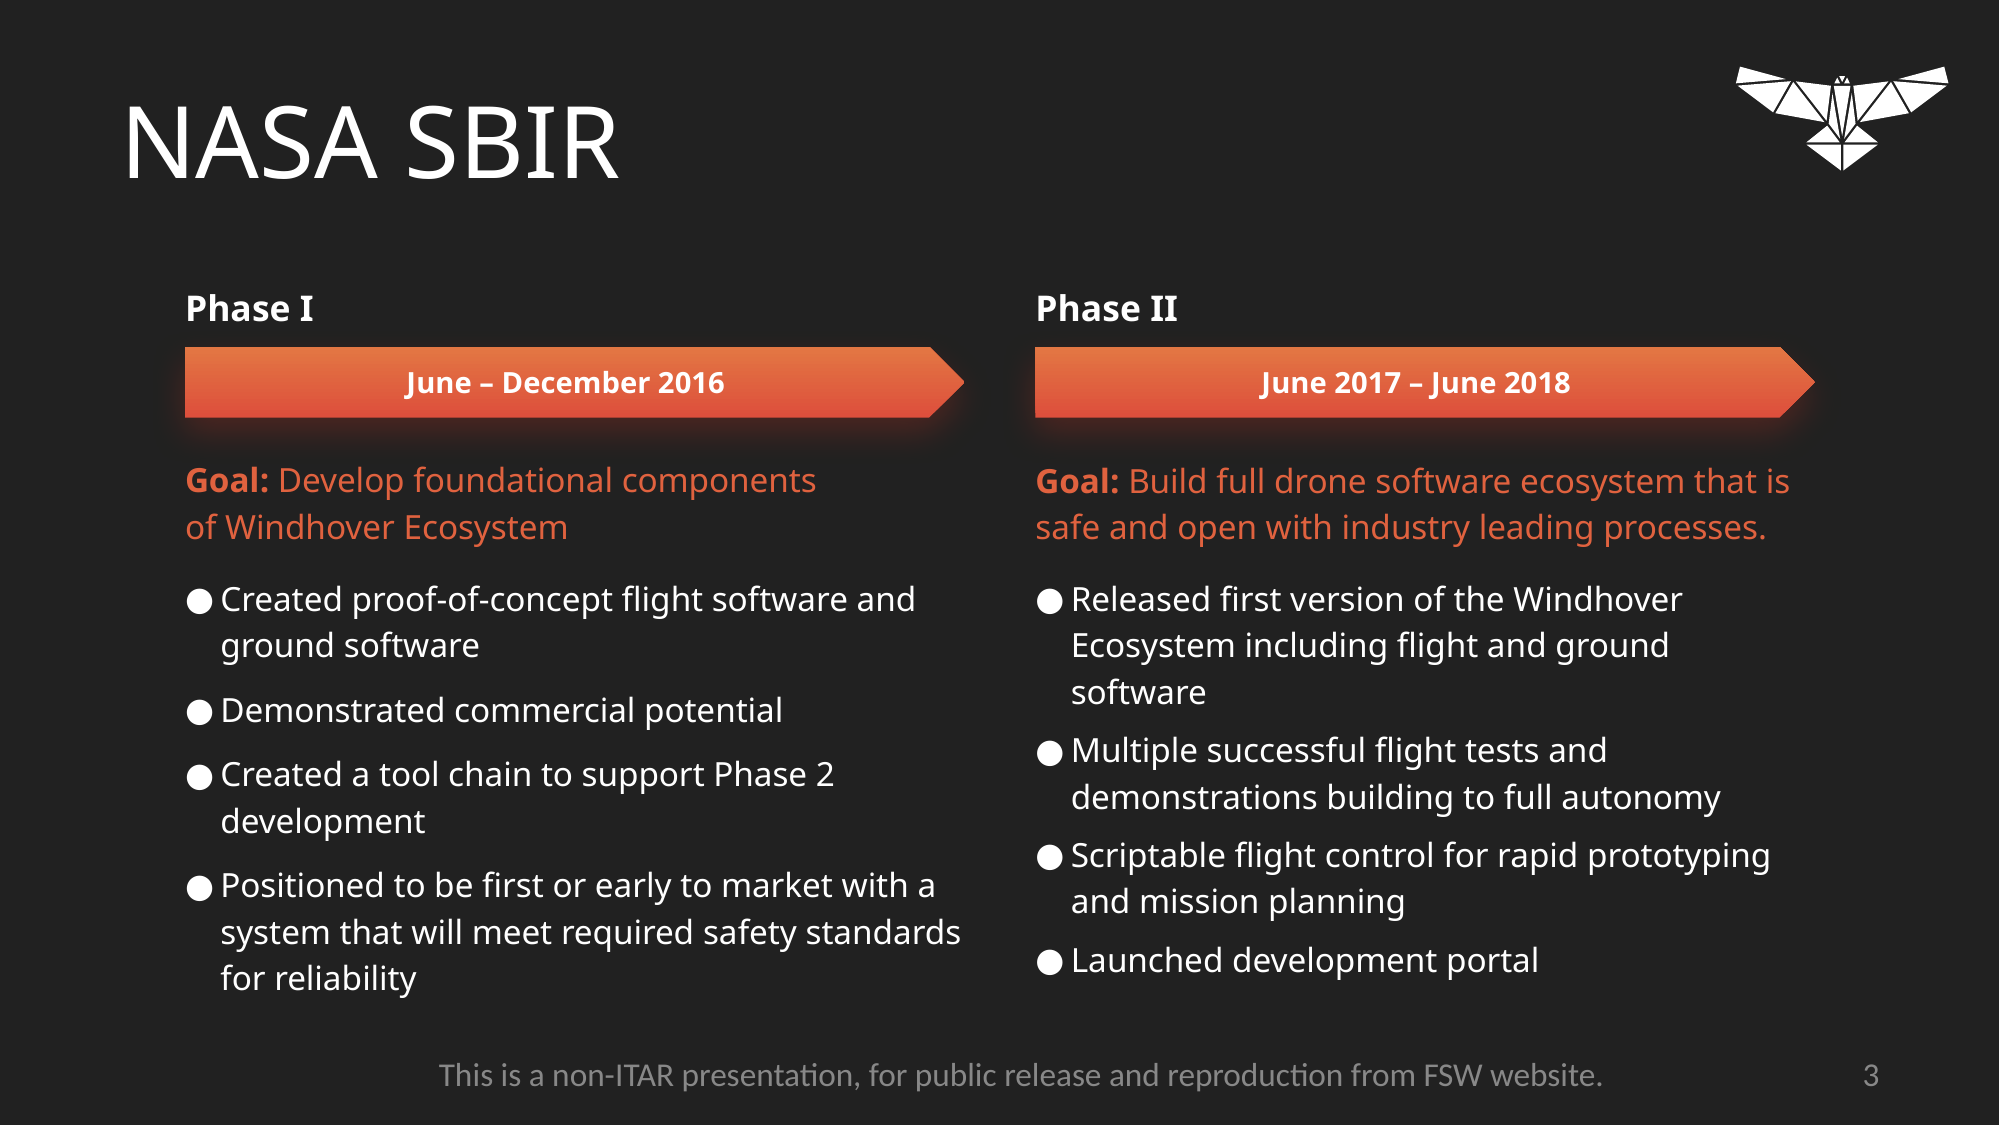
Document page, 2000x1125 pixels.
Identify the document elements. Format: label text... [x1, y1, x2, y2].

text_box June – December 2016 [184, 347, 965, 418]
text_box Created proof-of-concept flight software and ground software Demonstrated commercial potential Created a tool chain to support Phase 2 development Positioned to be first or early to market with a system that will meet required safety standards for reliability [184, 571, 965, 879]
text_box June 2017 – June 2018 [1035, 347, 1816, 418]
text_box Goal: Develop foundational components of Windhover Ecosystem [184, 452, 965, 536]
text_box Phase I [184, 275, 965, 347]
text_box Goal: Build full drone software ecosystem that is safe and open with industry leading processes. [1035, 453, 1815, 571]
text_box Phase II [1035, 275, 1815, 347]
title NASA SBIR [99, 45, 1900, 233]
text_box Released first version of the Windhover Ecosystem including flight and ground software Multiple successful flight tests and demonstrations building to full autonomy Scriptable flight control for rapid prototyping and mission planning Launched development portal [1035, 571, 1815, 998]
slide_number ‹#› [1432, 1042, 1900, 1103]
